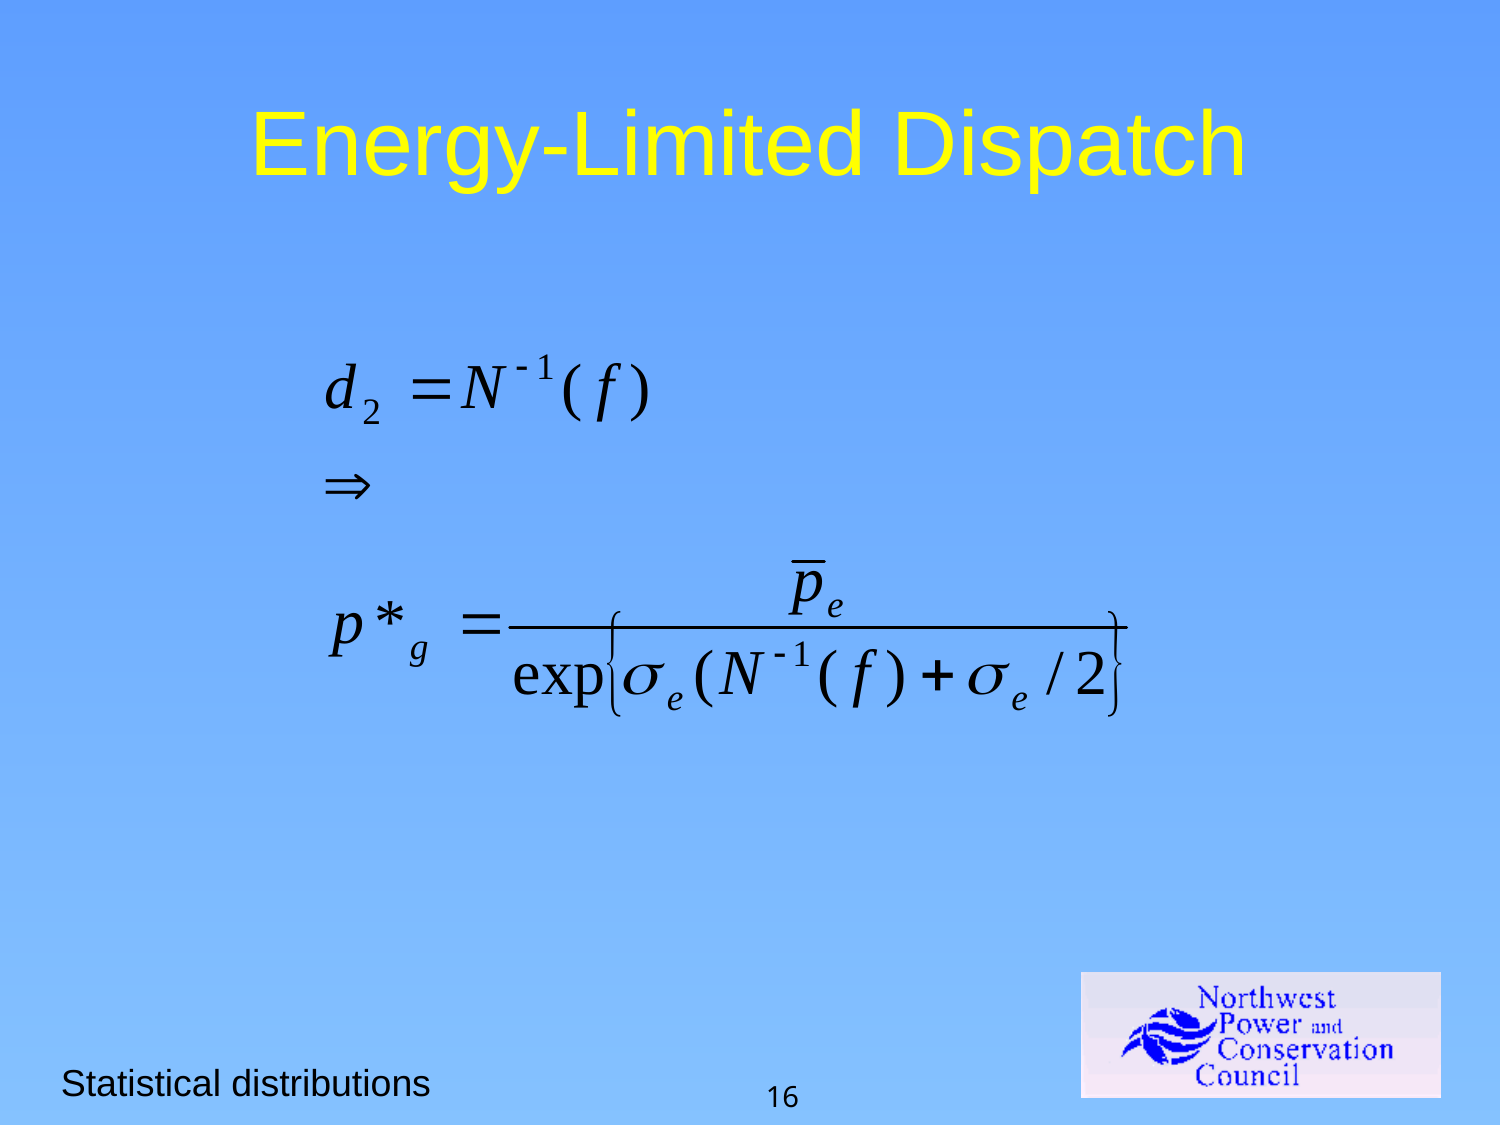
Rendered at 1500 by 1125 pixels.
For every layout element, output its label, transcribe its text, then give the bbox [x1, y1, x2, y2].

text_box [314, 339, 1143, 724]
picture [1081, 972, 1441, 1098]
text_box Statistical distributions [46, 1051, 597, 1112]
title Energy-Limited Dispatch [74, 44, 1426, 233]
